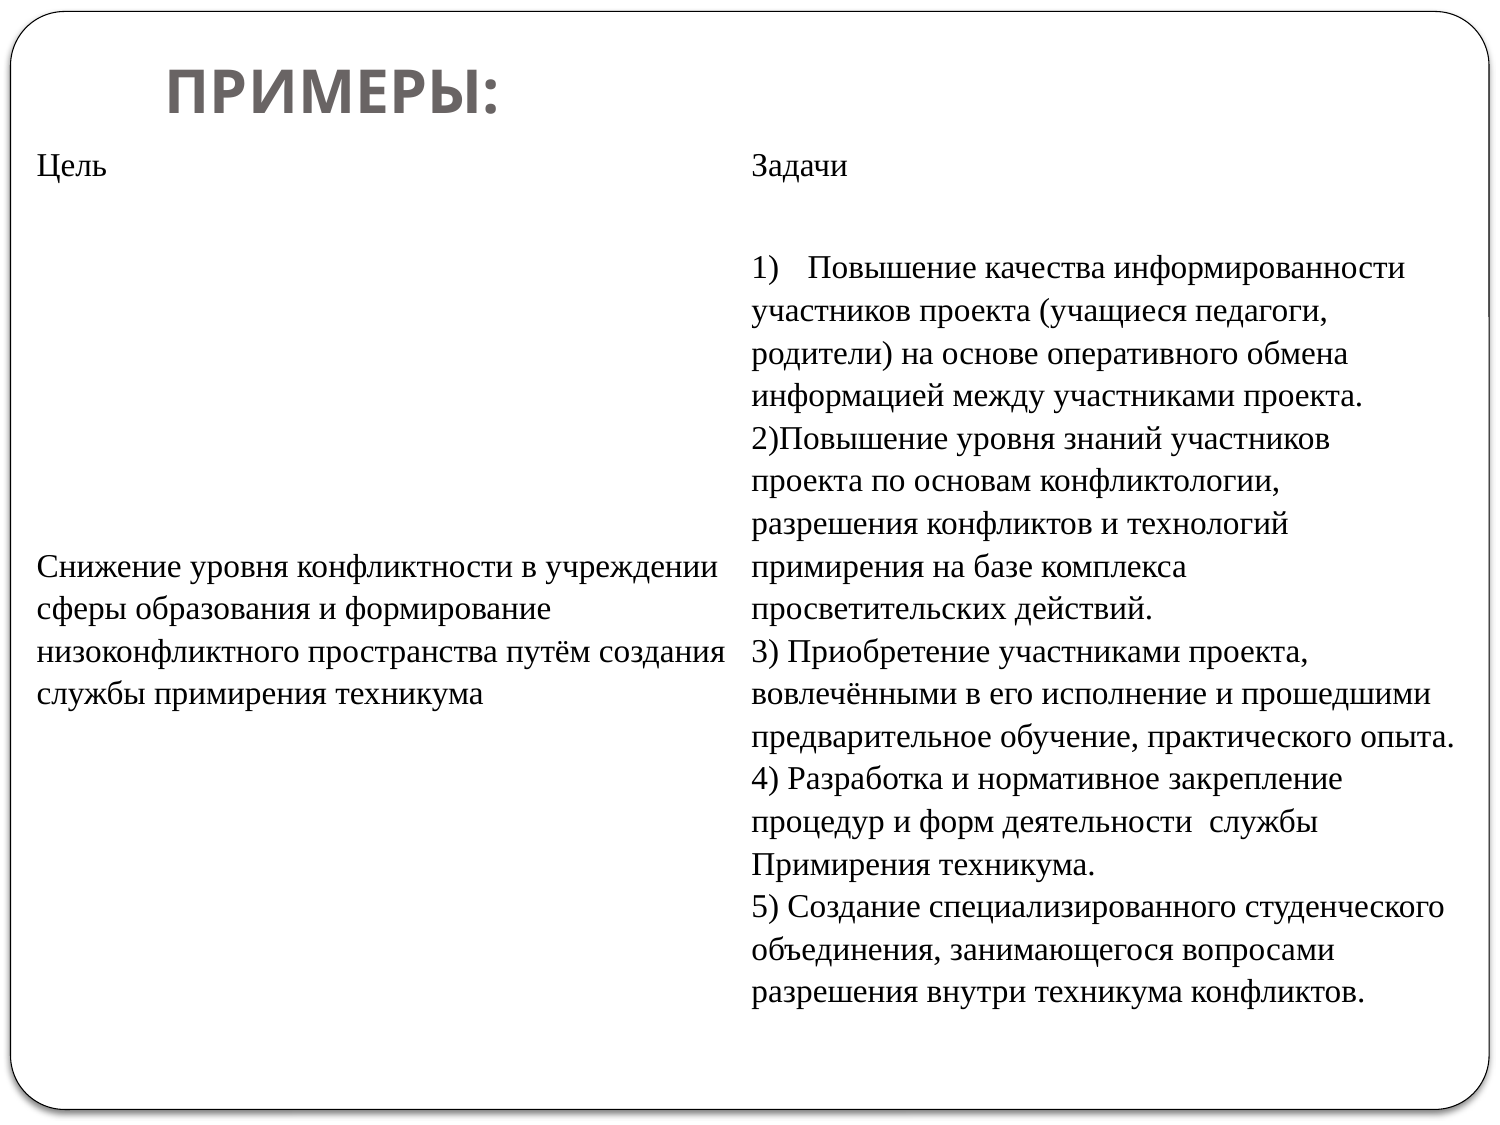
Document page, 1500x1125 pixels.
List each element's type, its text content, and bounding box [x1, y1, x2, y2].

table_header Цель [35, 129, 750, 195]
table_cell Снижение уровня конфликтности в учреждении сферы образования и формирование низоконфликтного пространства путём создания службы примирения техникума [35, 195, 750, 1059]
table_cell Повышение качества информированности участников проекта (учащиеся педагоги, родители) на основе оперативного обмена информацией между участниками проекта. 2)Повышение уровня знаний участников проекта по основам конфликтологии, разрешения конфликтов и технологий примирения на базе комплекса просветительских действий. 3) Приобретение участниками проекта, вовлечёнными в его исполнение и прошедшими предварительное обучение, практического опыта. 4) Разработка и нормативное закрепление процедур и форм деятельности службы Примирения техникума. 5) Создание специализированного студенческого объединения, занимающегося вопросами разрешения внутри техникума конфликтов. [750, 195, 1465, 1059]
table_header Задачи [750, 129, 1465, 195]
table_cell [750, 1059, 1465, 1125]
title ПРИМЕРЫ: [150, 45, 1425, 129]
table_cell [35, 1059, 750, 1125]
